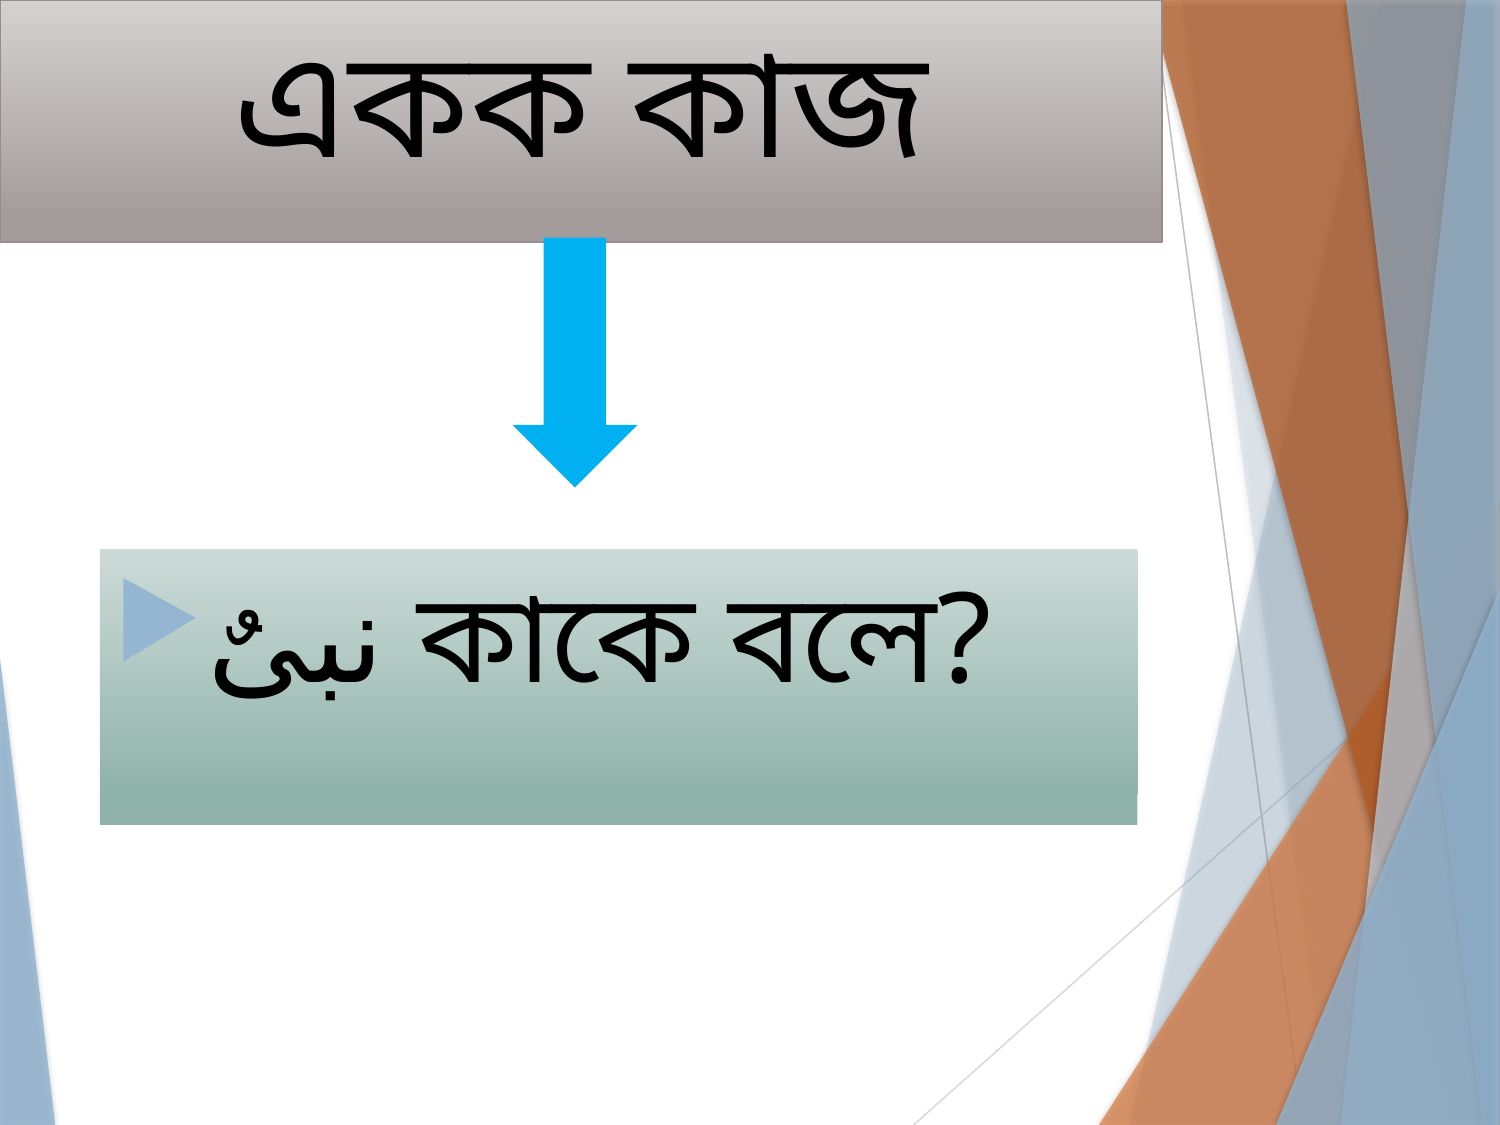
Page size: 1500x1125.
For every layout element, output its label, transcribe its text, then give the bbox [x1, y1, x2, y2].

list نبىٌ কাকে বলে? [99, 549, 1138, 826]
text_box [511, 235, 639, 489]
title একক কাজ [0, 0, 1163, 243]
